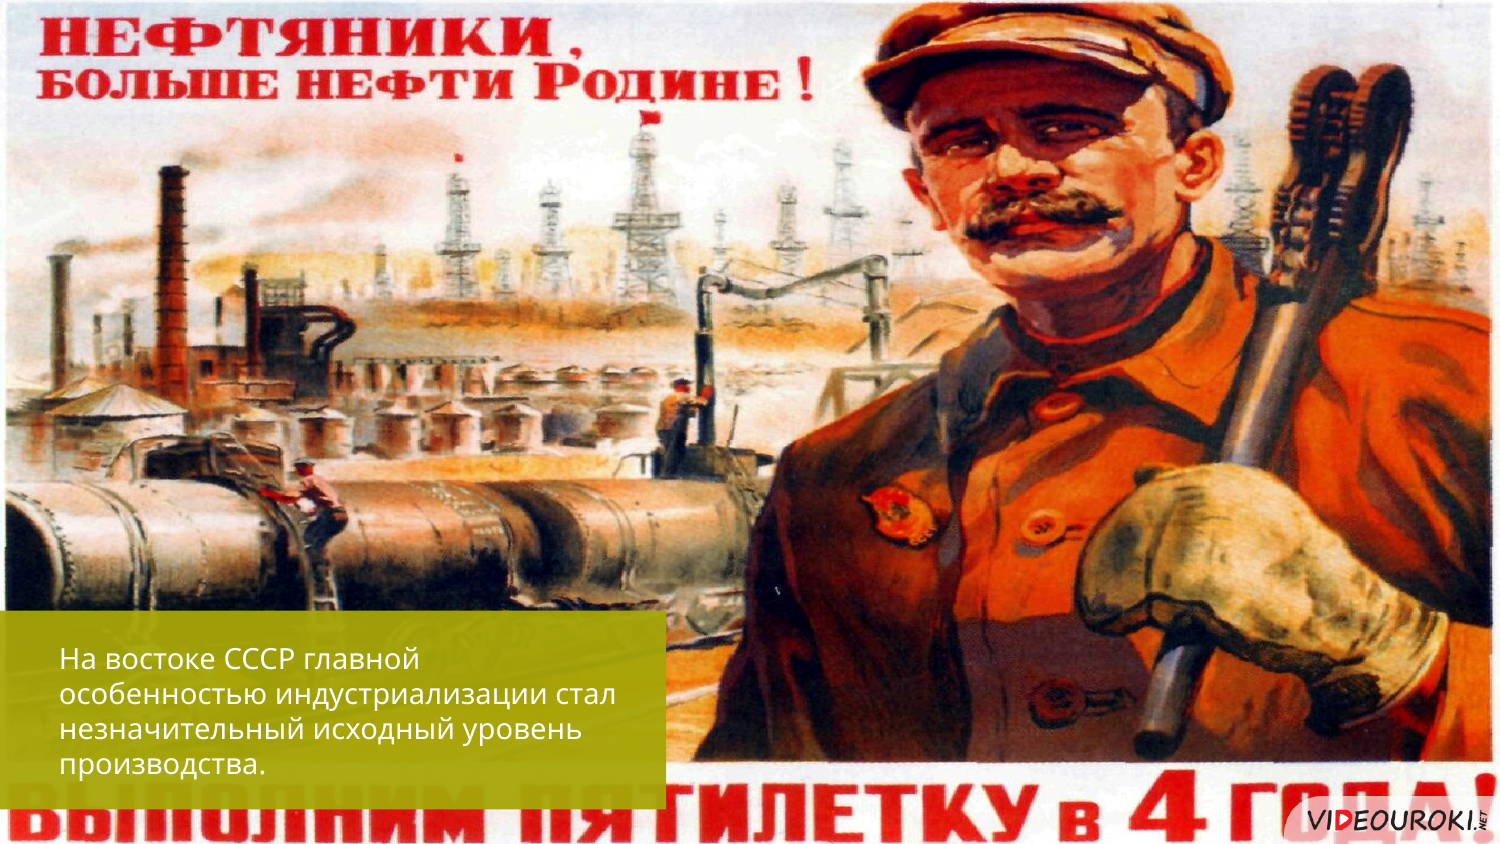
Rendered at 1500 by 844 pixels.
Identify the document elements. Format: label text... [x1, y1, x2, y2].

picture [0, 0, 1500, 844]
text_box На востоке СССР главной особенностью индустриализации стал незначительный исходный уровень производства. [0, 610, 667, 810]
